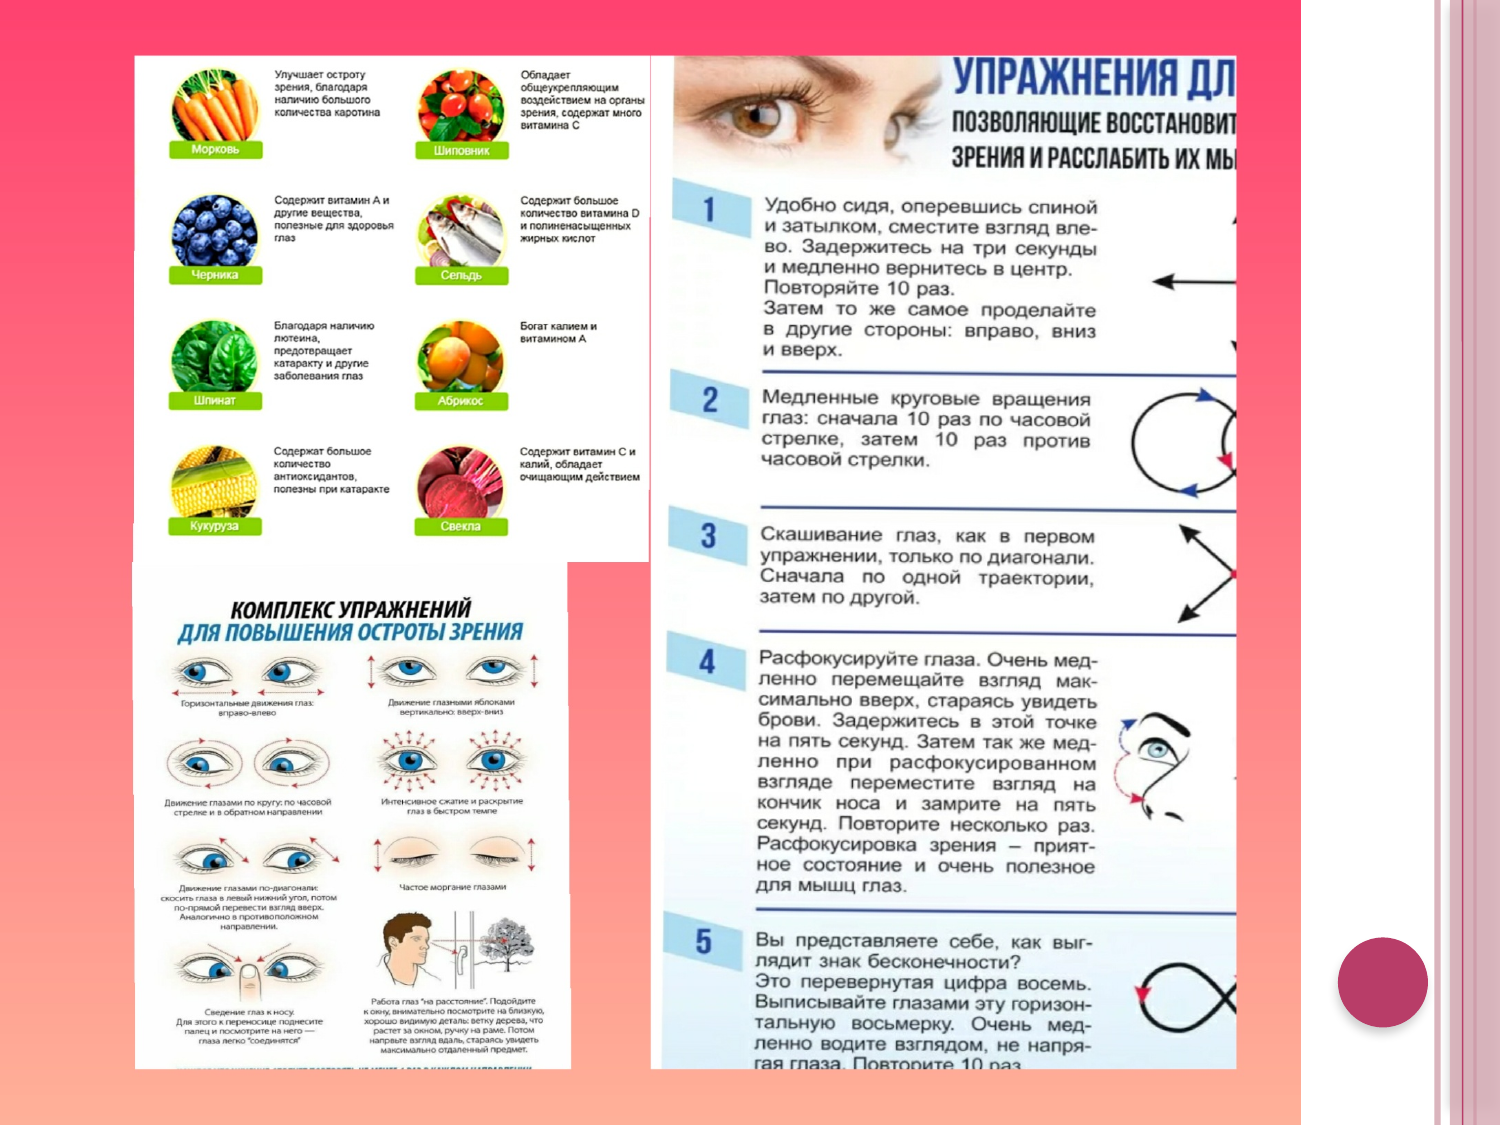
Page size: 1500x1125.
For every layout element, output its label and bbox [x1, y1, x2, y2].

list [0, 0, 1302, 1125]
